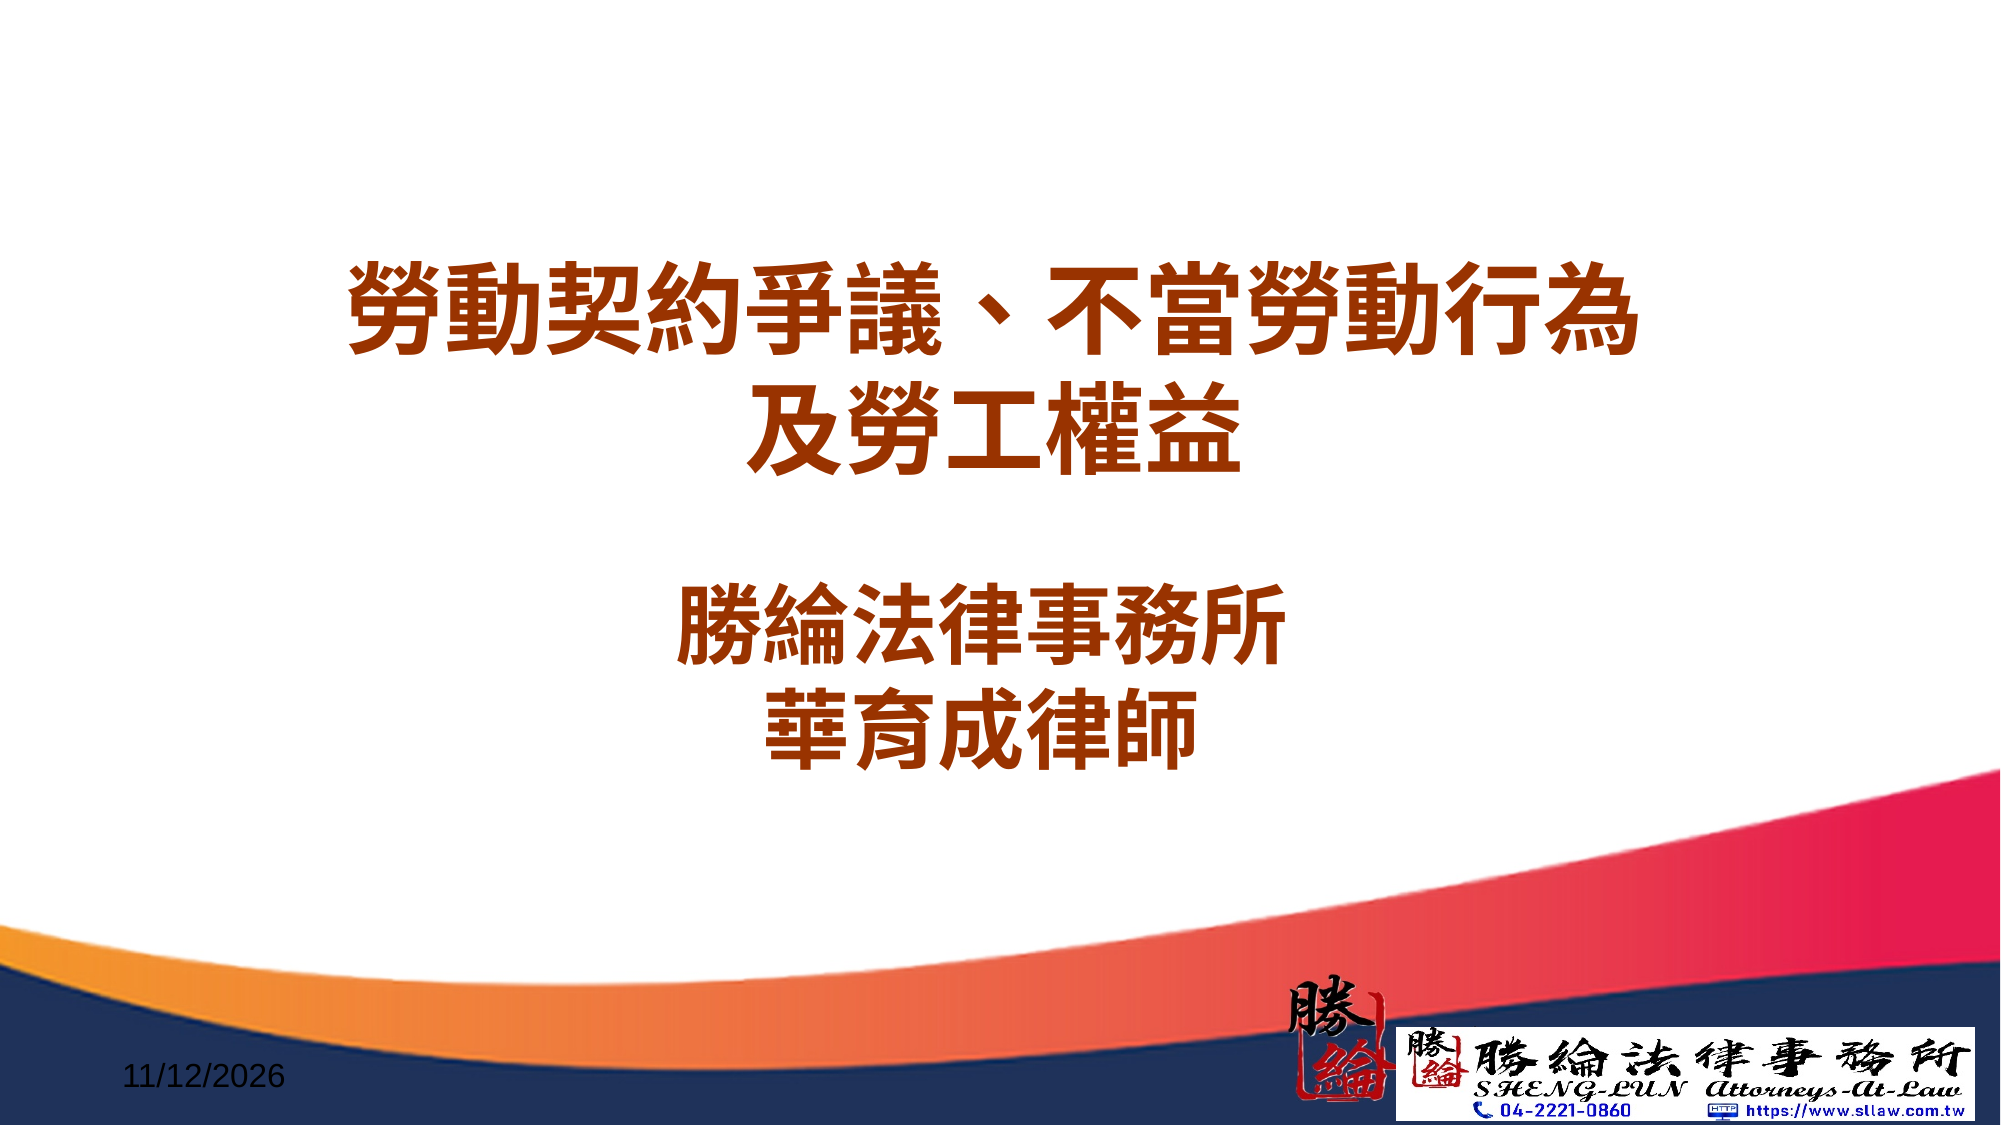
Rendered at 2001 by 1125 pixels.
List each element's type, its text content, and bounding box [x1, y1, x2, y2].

subtitle 勝綸法律事務所 華育成律師 [456, 562, 1507, 898]
picture [0, 0, 2001, 1125]
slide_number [107, 1031, 375, 1117]
title 勞動契約爭議、不當勞動行為及勞工權益 [326, 246, 1662, 488]
